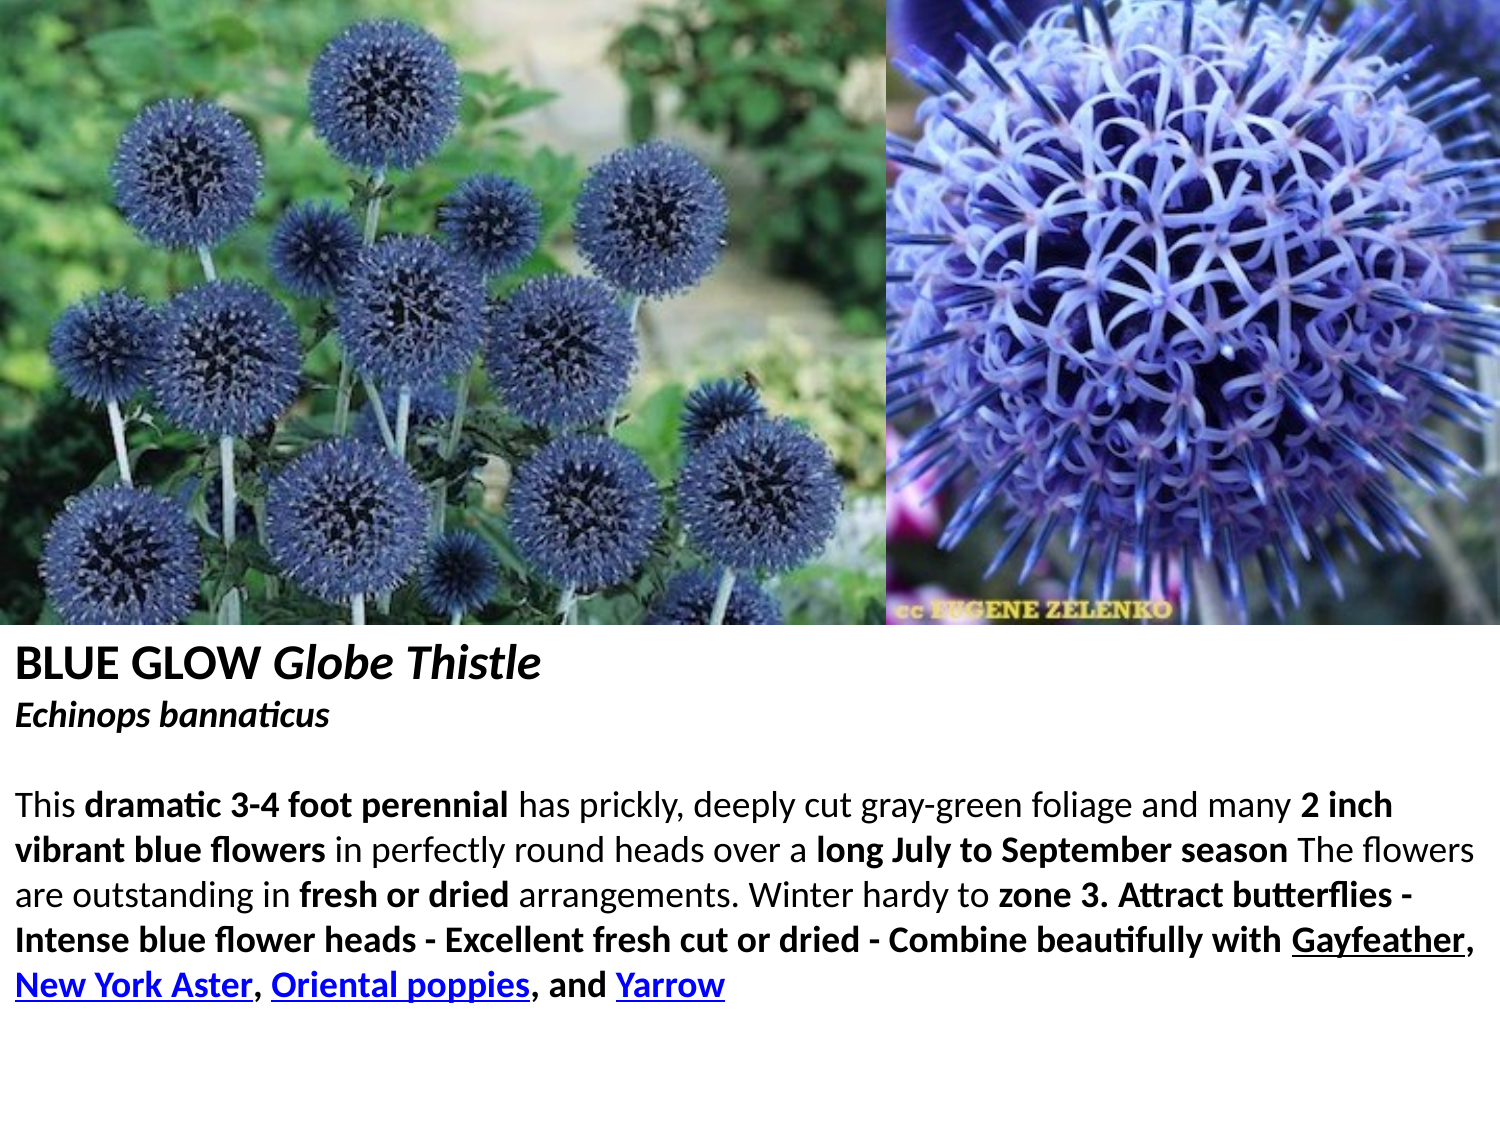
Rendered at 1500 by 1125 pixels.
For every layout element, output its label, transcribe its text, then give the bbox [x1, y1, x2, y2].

text_box BLUE GLOW Globe Thistle Echinops bannaticus This dramatic 3-4 foot perennial has prickly, deeply cut gray-green foliage and many 2 inch vibrant blue flowers in perfectly round heads over a long July to September season The flowers are outstanding in fresh or dried arrangements. Winter hardy to zone 3. Attract butterflies - Intense blue flower heads - Excellent fresh cut or dried - Combine beautifully with Gayfeather, New York Aster, Oriental poppies, and Yarrow [0, 633, 1500, 1058]
picture [0, 0, 1500, 626]
